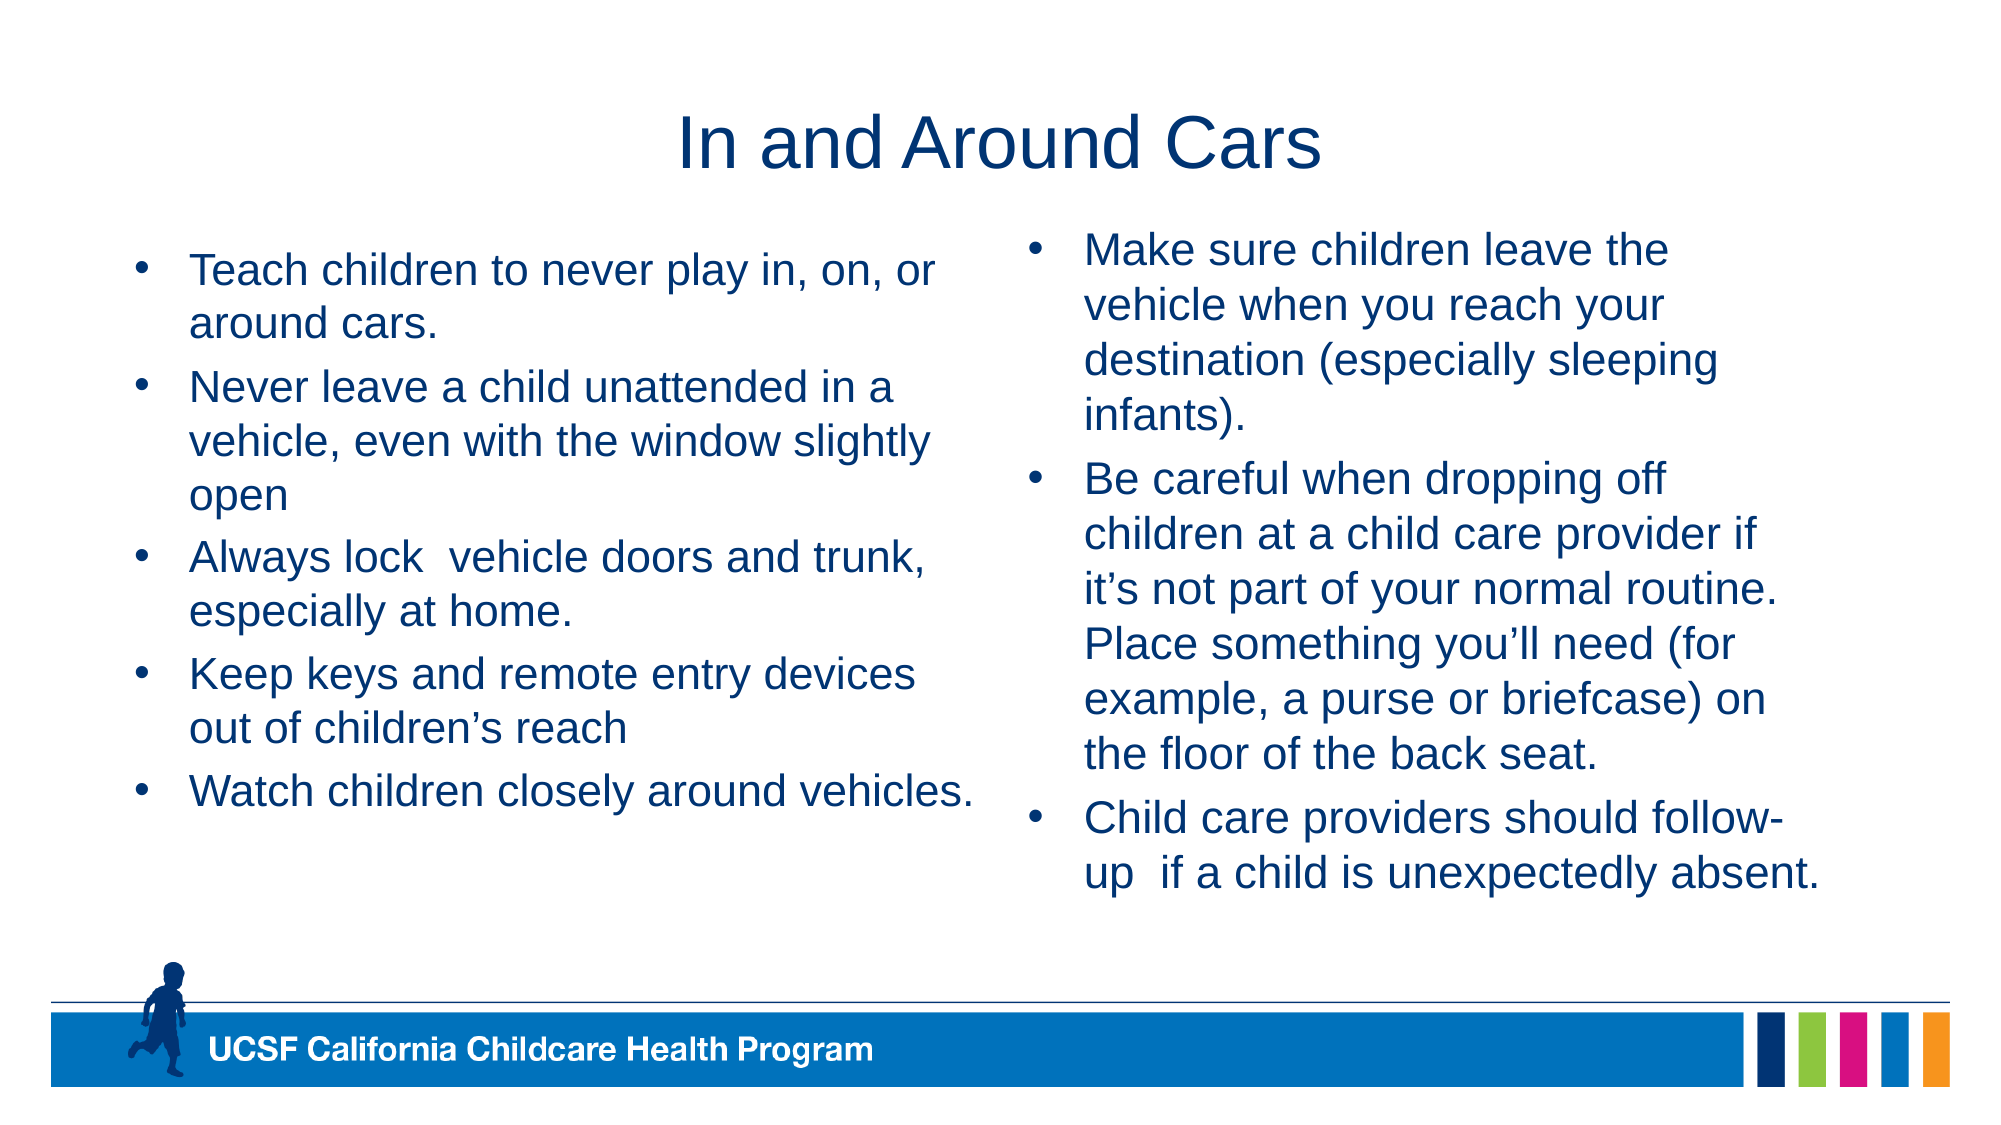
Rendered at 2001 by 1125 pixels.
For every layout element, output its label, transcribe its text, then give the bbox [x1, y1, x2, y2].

picture [51, 962, 1950, 1087]
list Teach children to never play in, on, or around cars. Never leave a child unattended in a vehicle, even with the window slightly open Always lock vehicle doors and trunk, especially at home. Keep keys and remote entry devices out of children’s reach Watch children closely around vehicles. [119, 232, 1003, 975]
title In and Around Cars [99, 45, 1900, 233]
list Make sure children leave the vehicle when you reach your destination (especially sleeping infants). Be careful when dropping off children at a child care provider if it’s not part of your normal routine. Place something you’ll need (for example, a purse or briefcase) on the floor of the back seat. Child care providers should follow-up if a child is unexpectedly absent. [1012, 212, 1838, 1005]
